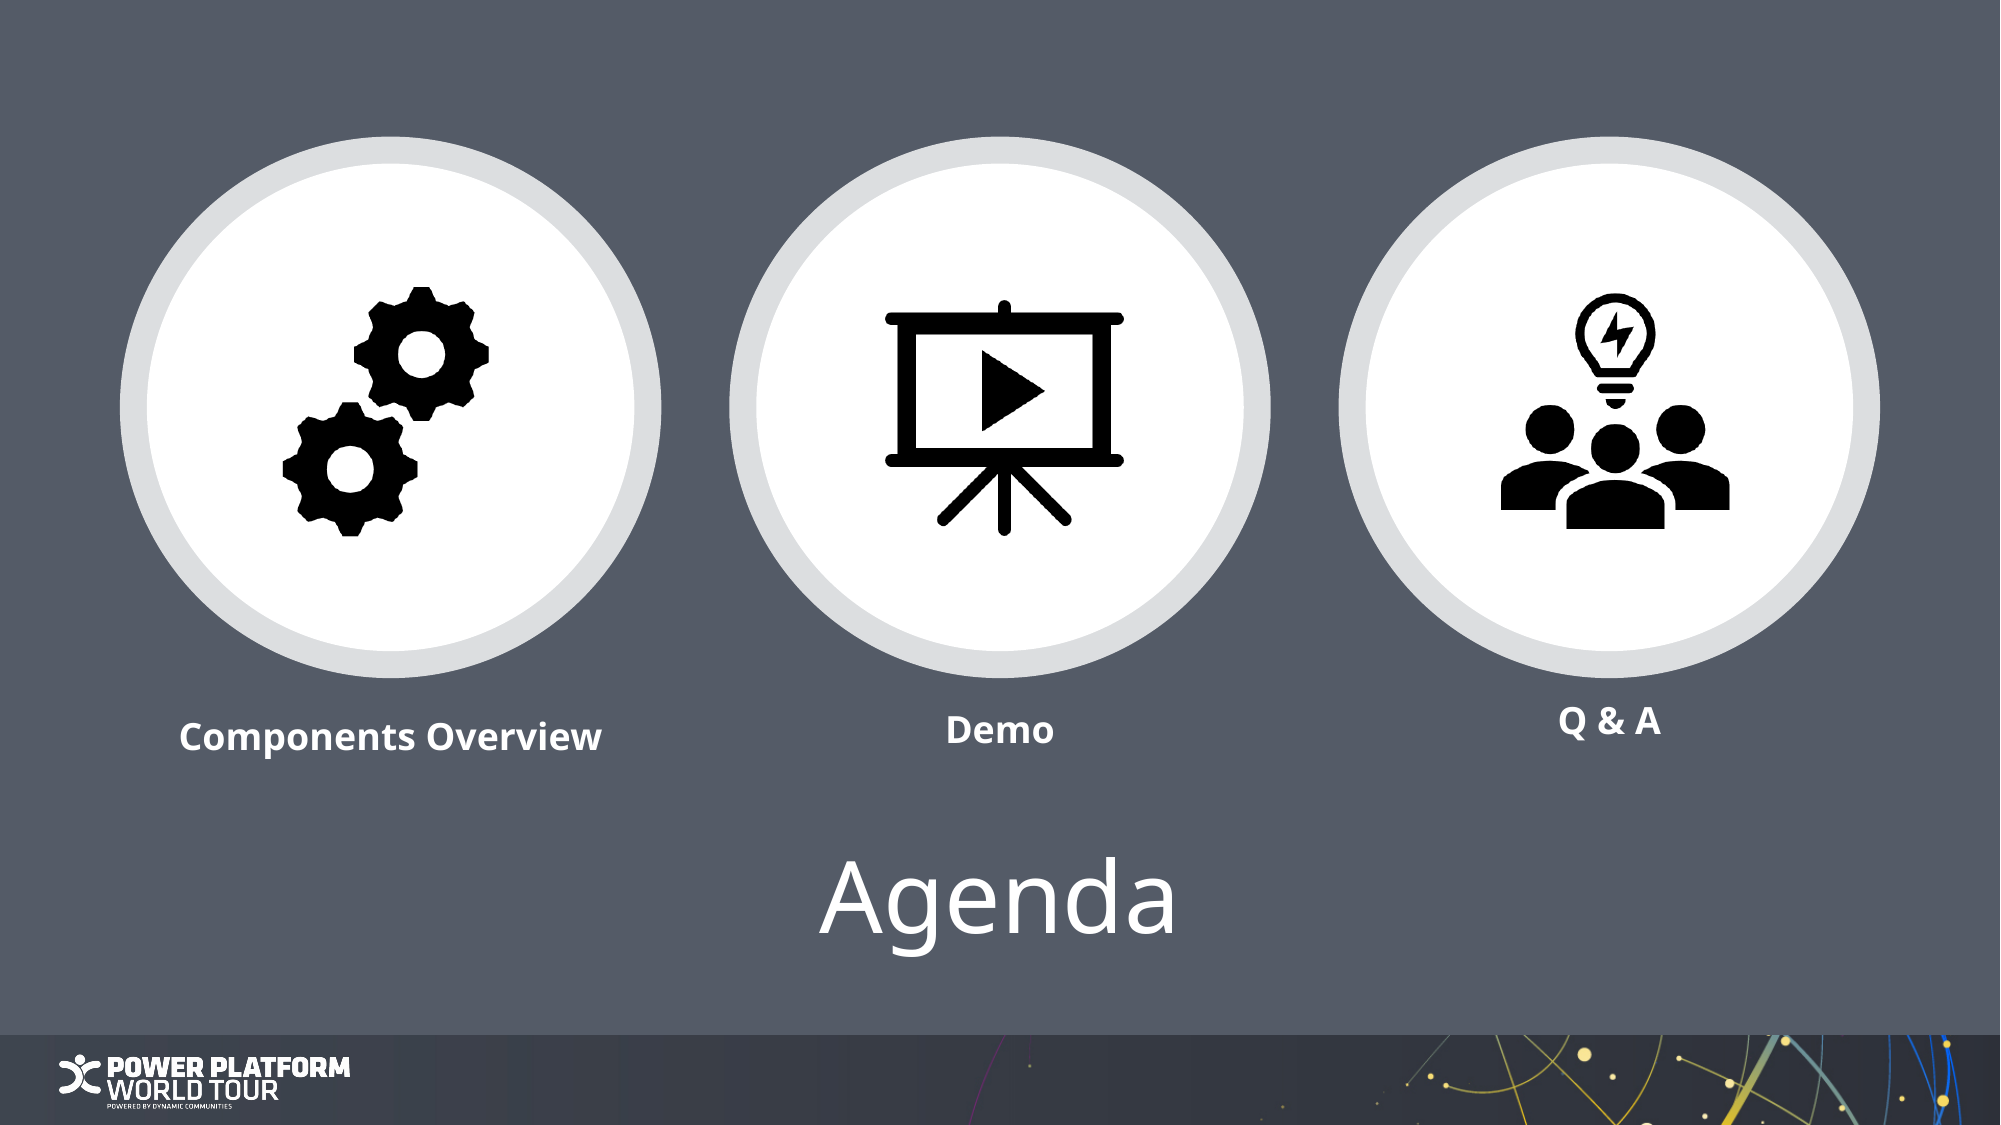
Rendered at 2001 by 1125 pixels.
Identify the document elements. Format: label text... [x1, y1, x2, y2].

text_box Demo [876, 698, 1124, 758]
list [234, 260, 537, 563]
text_box [1364, 162, 1855, 653]
text_box [145, 162, 636, 653]
picture [853, 265, 1155, 567]
text_box [728, 135, 1272, 680]
picture [0, 1035, 2000, 1125]
text_box [1337, 135, 1882, 680]
text_box Q & A [1485, 689, 1734, 749]
title Agenda [295, 839, 1705, 1011]
text_box [755, 162, 1245, 653]
text_box [118, 135, 663, 680]
text_box Components Overview [142, 705, 639, 765]
picture [1463, 260, 1765, 563]
